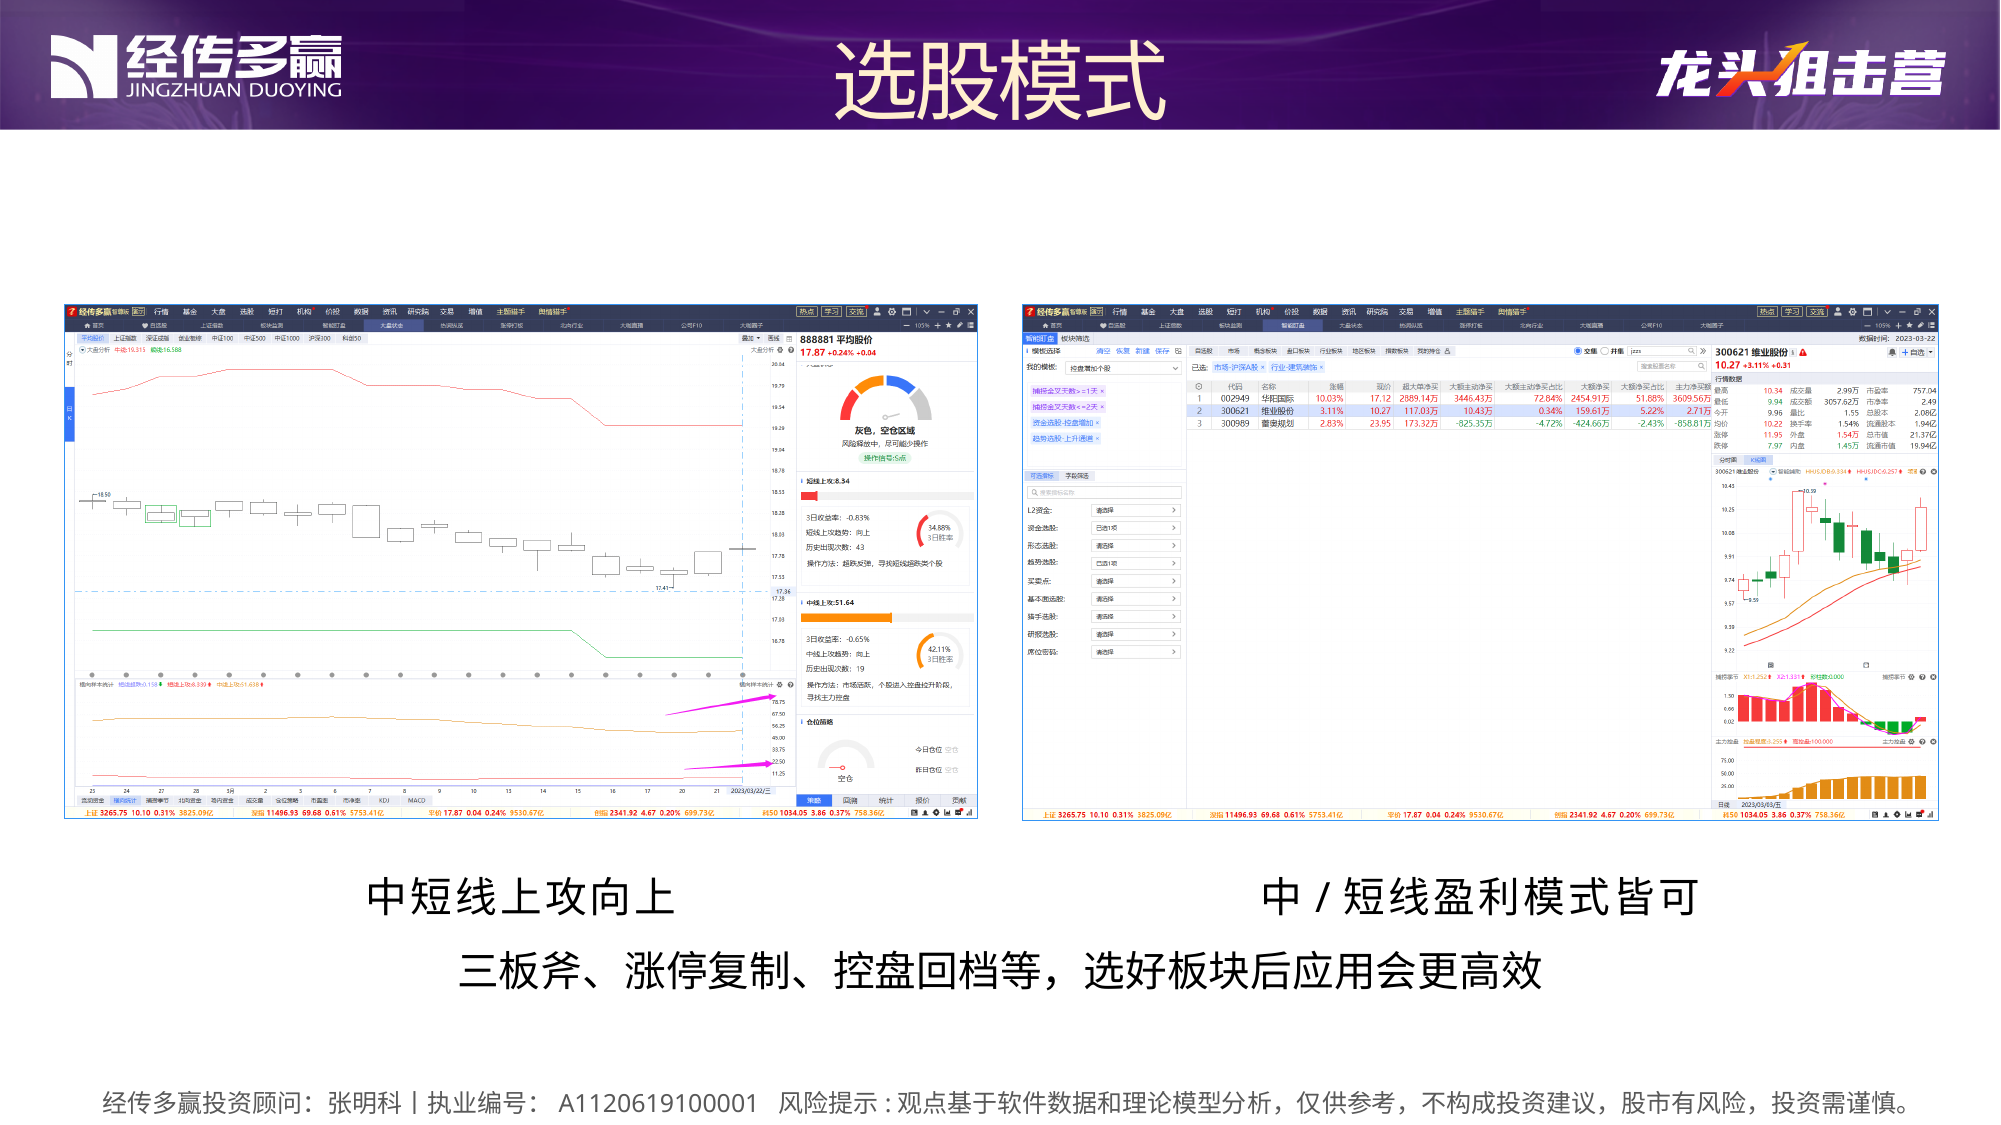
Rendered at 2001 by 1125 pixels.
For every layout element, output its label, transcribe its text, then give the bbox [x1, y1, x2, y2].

list 中短线上攻向上 [283, 848, 760, 928]
list 中/短线盈利模式皆可 [1198, 848, 1762, 928]
picture [1022, 304, 1939, 821]
text_box 三板斧、涨停复制、控盘回档等，选好板块后应用会更高效 [332, 937, 1668, 1003]
list 选股模式 [569, 11, 1431, 114]
picture [64, 304, 978, 819]
picture [0, 0, 2000, 129]
